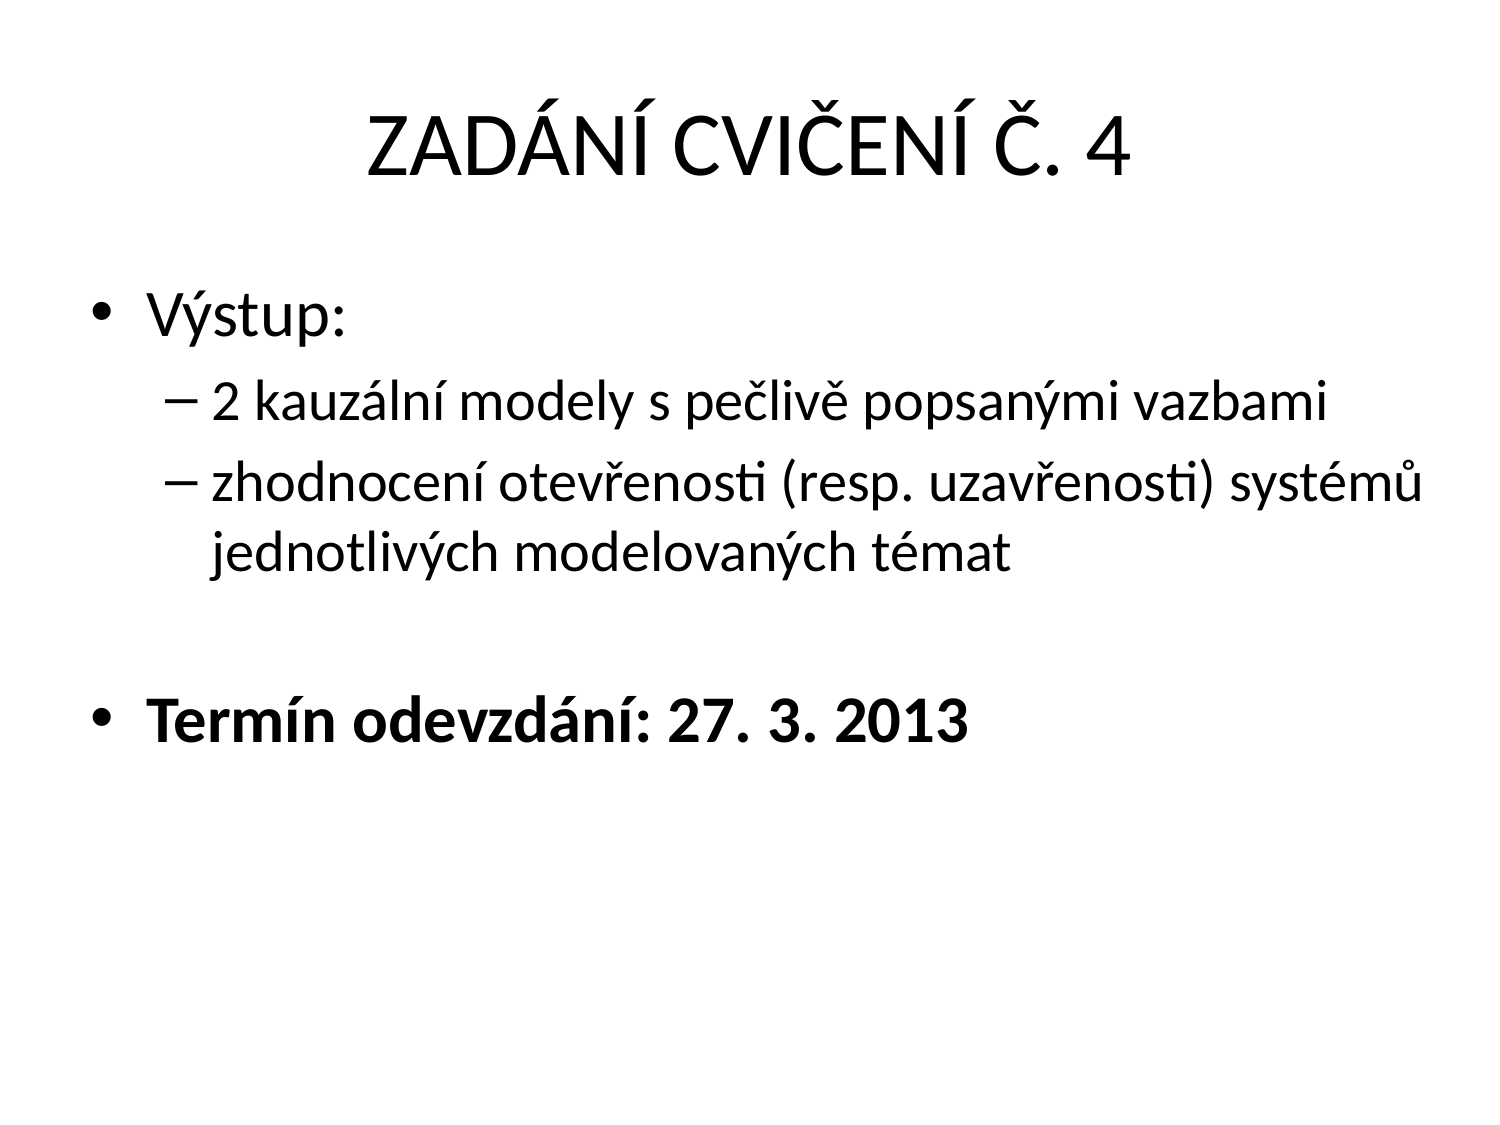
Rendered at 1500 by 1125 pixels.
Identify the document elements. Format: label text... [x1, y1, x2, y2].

list Výstup: 2 kauzální modely s pečlivě popsanými vazbami zhodnocení otevřenosti (resp. uzavřenosti) systémů jednotlivých modelovaných témat Termín odevzdání: 27. 3. 2013 [74, 262, 1500, 1006]
title ZADÁNÍ CVIČENÍ Č. 4 [74, 44, 1426, 233]
